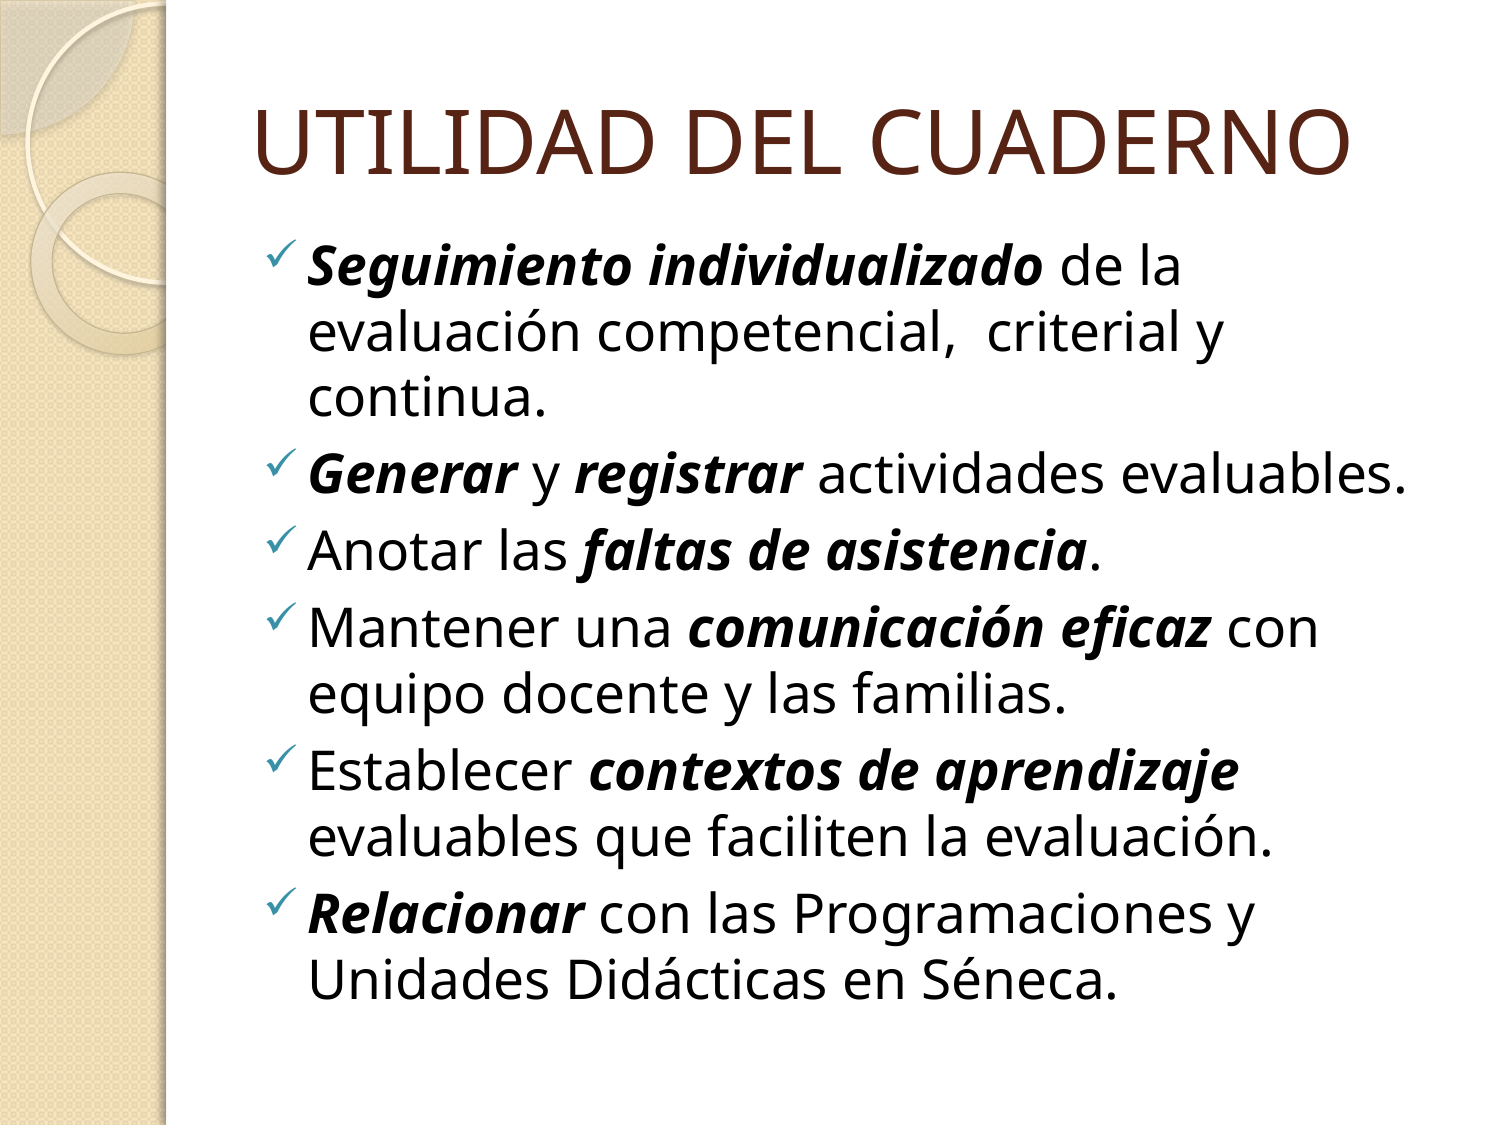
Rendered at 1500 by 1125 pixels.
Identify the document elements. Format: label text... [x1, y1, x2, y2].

title UTILIDAD DEL CUADERNO [235, 45, 1466, 222]
list Seguimiento individualizado de la evaluación competencial, criterial y continua. Generar y registrar actividades evaluables. Anotar las faltas de asistencia. Mantener una comunicación eficaz con equipo docente y las familias. Establecer contextos de aprendizaje evaluables que faciliten la evaluación. Relacionar con las Programaciones y Unidades Didácticas en Séneca. [235, 222, 1466, 1025]
